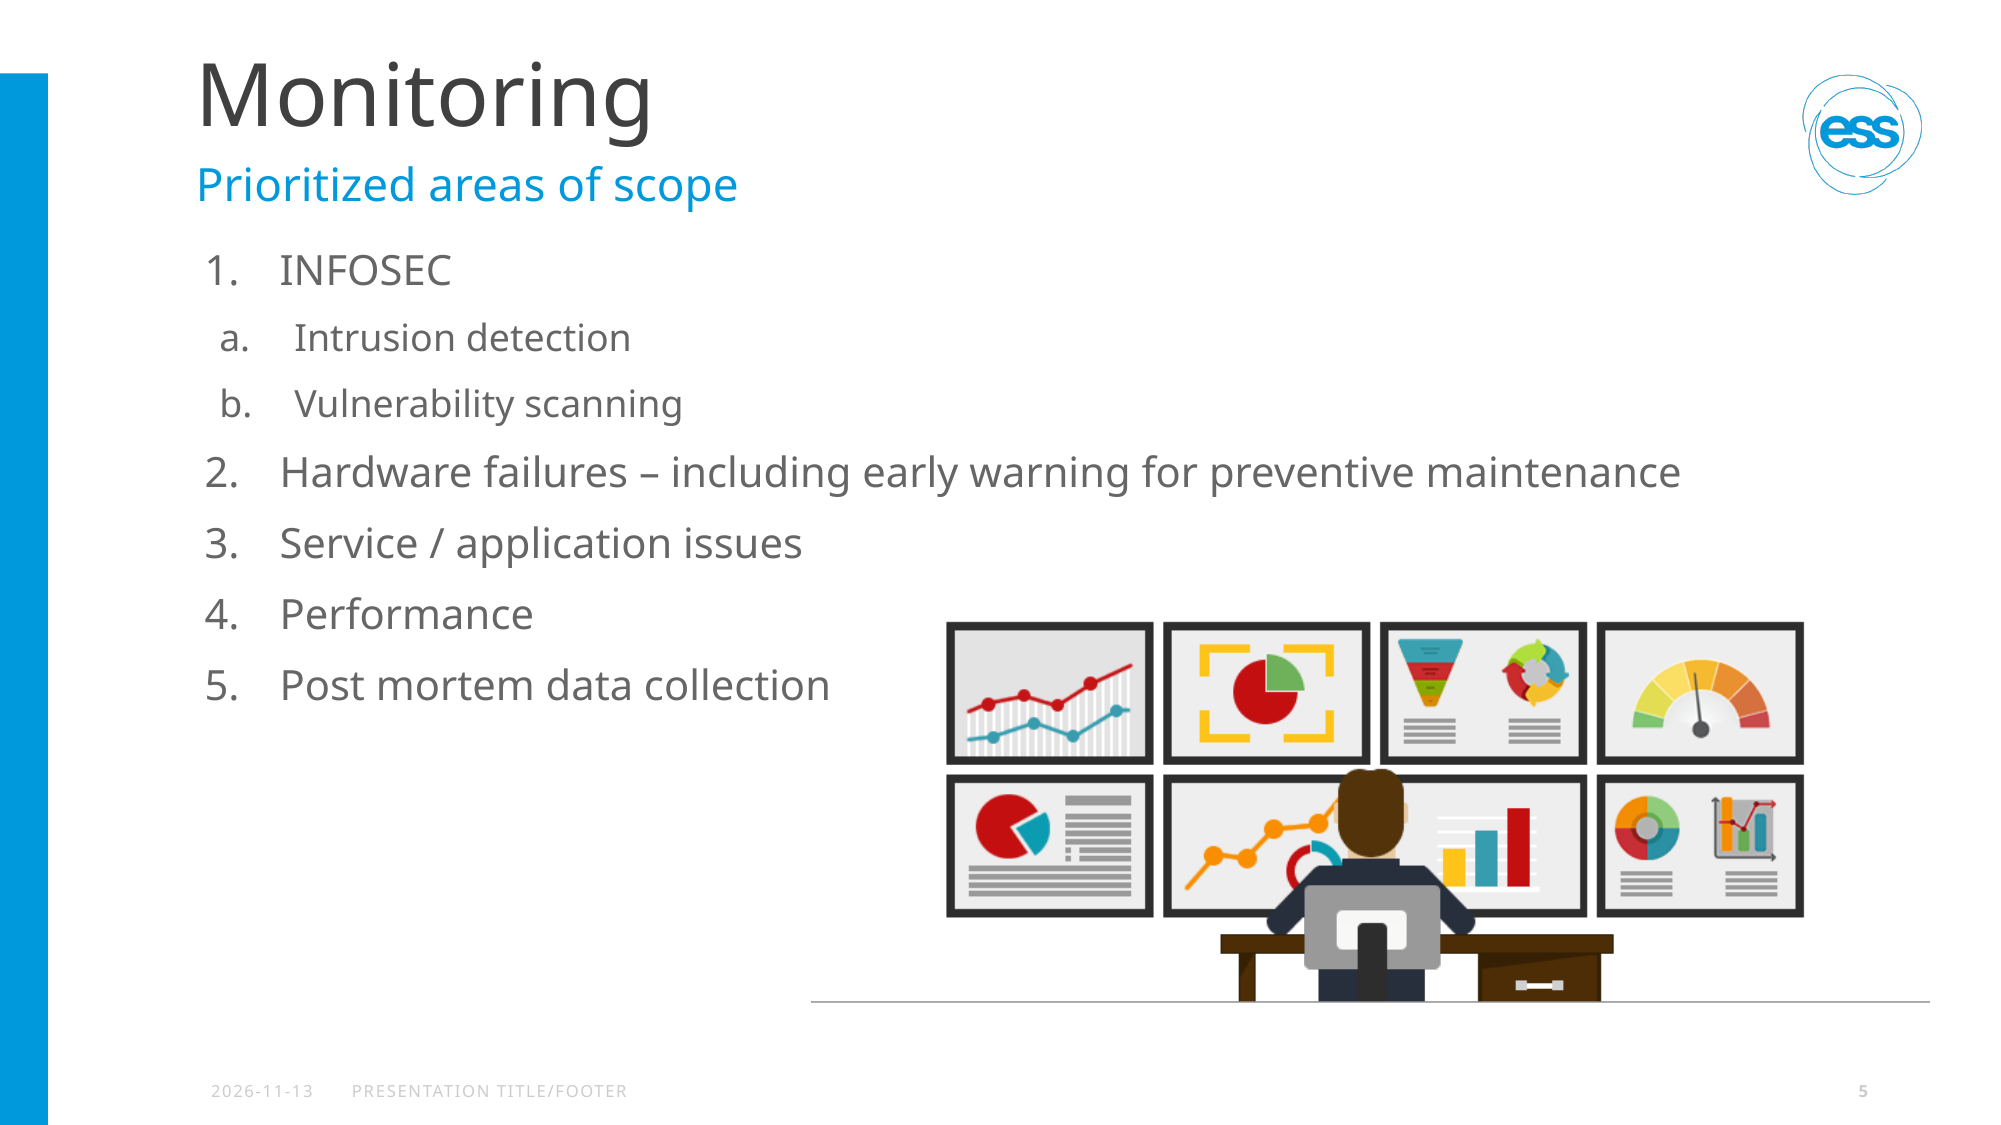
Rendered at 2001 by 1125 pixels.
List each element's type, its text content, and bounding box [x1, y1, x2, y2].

list INFOSEC Intrusion detection Vulnerability scanning Hardware failures – including early warning for preventive maintenance Service / application issues Performance Post mortem data collection [181, 235, 1872, 1019]
picture [811, 583, 1930, 1003]
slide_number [196, 1062, 333, 1123]
title Monitoring [181, 43, 1717, 152]
list Prioritized areas of scope [181, 152, 1717, 236]
slide_number 5 [1432, 1062, 1883, 1123]
footer PRESENTATION TITLE/FOOTER [336, 1062, 1046, 1123]
